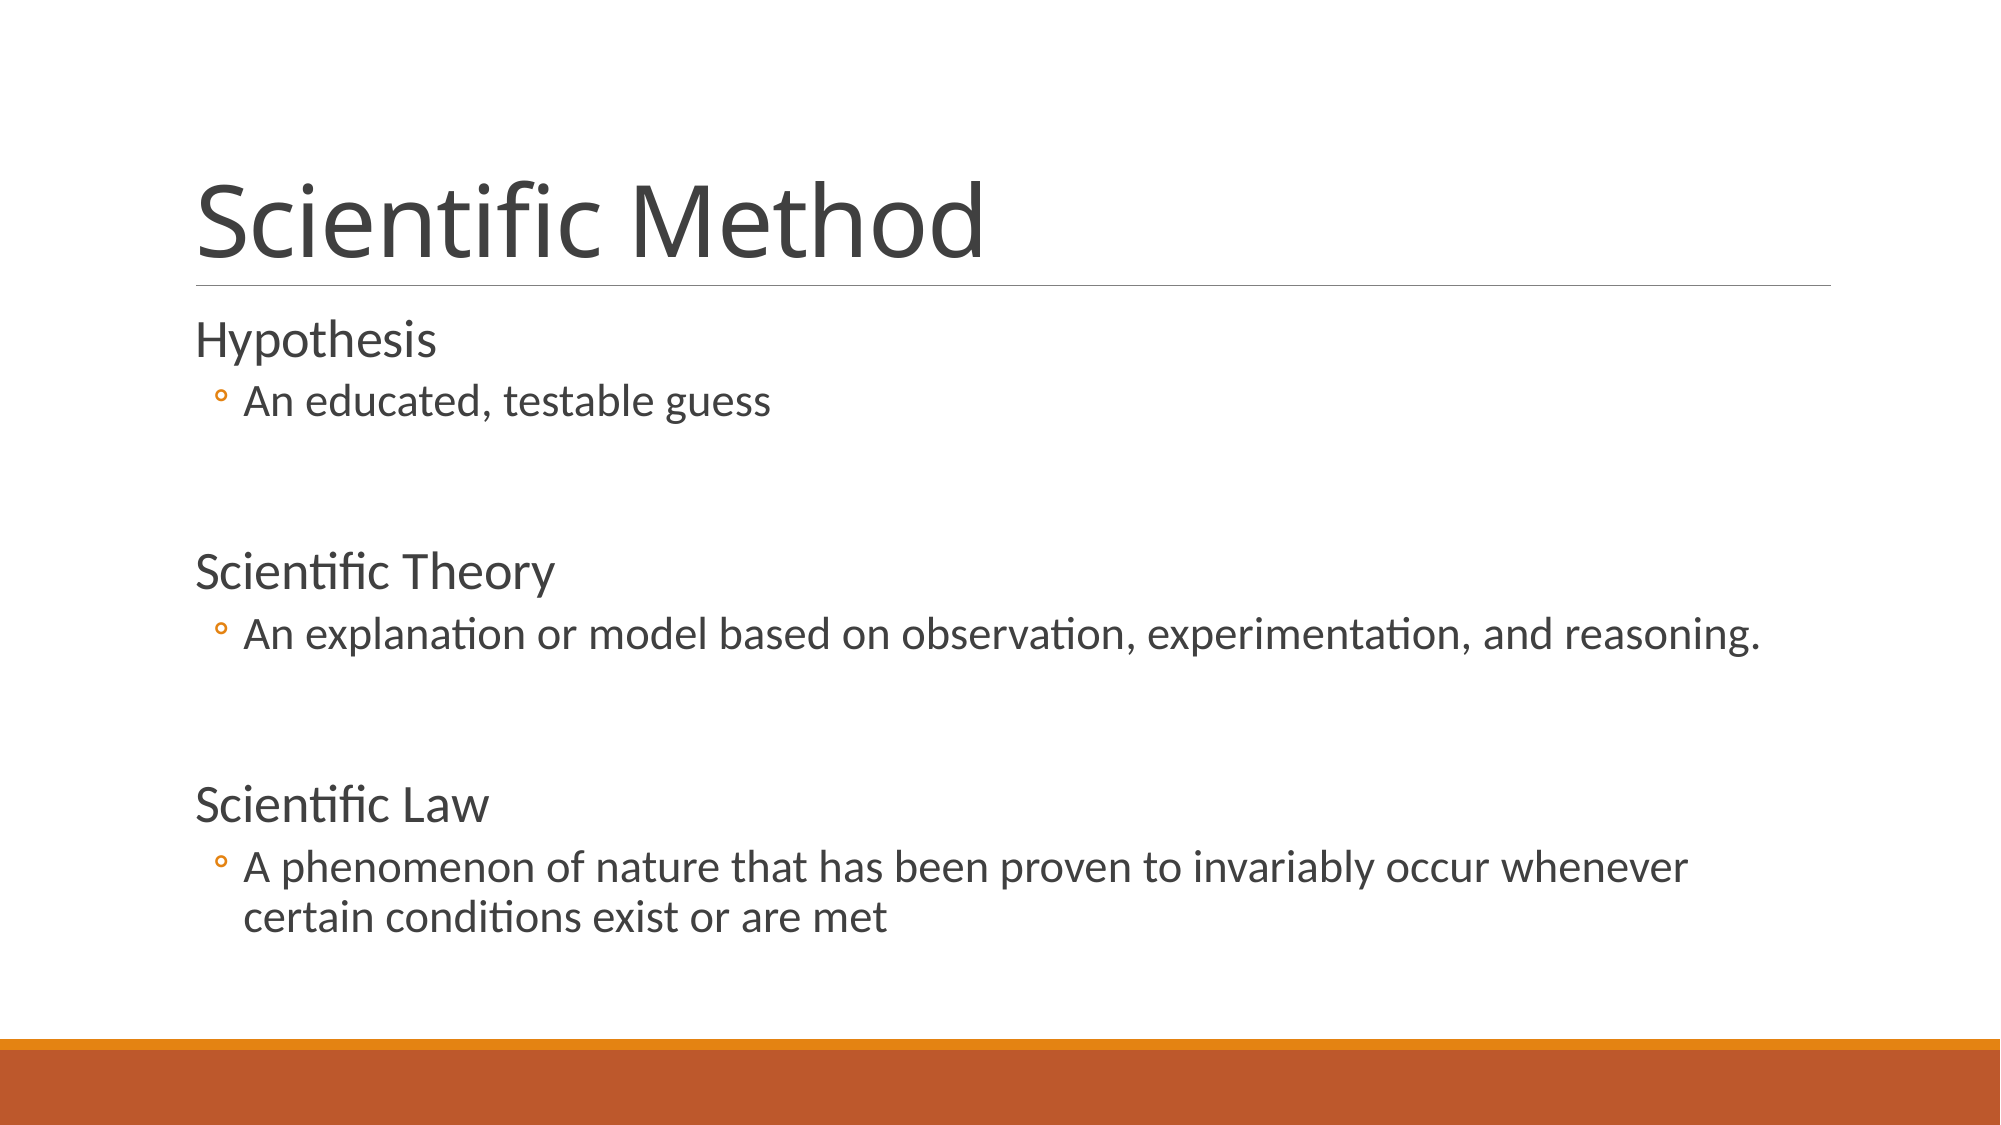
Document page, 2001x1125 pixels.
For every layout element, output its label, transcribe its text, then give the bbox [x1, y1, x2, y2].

title Scientific Method [180, 47, 1830, 285]
list Hypothesis An educated, testable guess Scientific Theory An explanation or model based on observation, experimentation, and reasoning. Scientific Law A phenomenon of nature that has been proven to invariably occur whenever certain conditions exist or are met [180, 302, 1830, 963]
